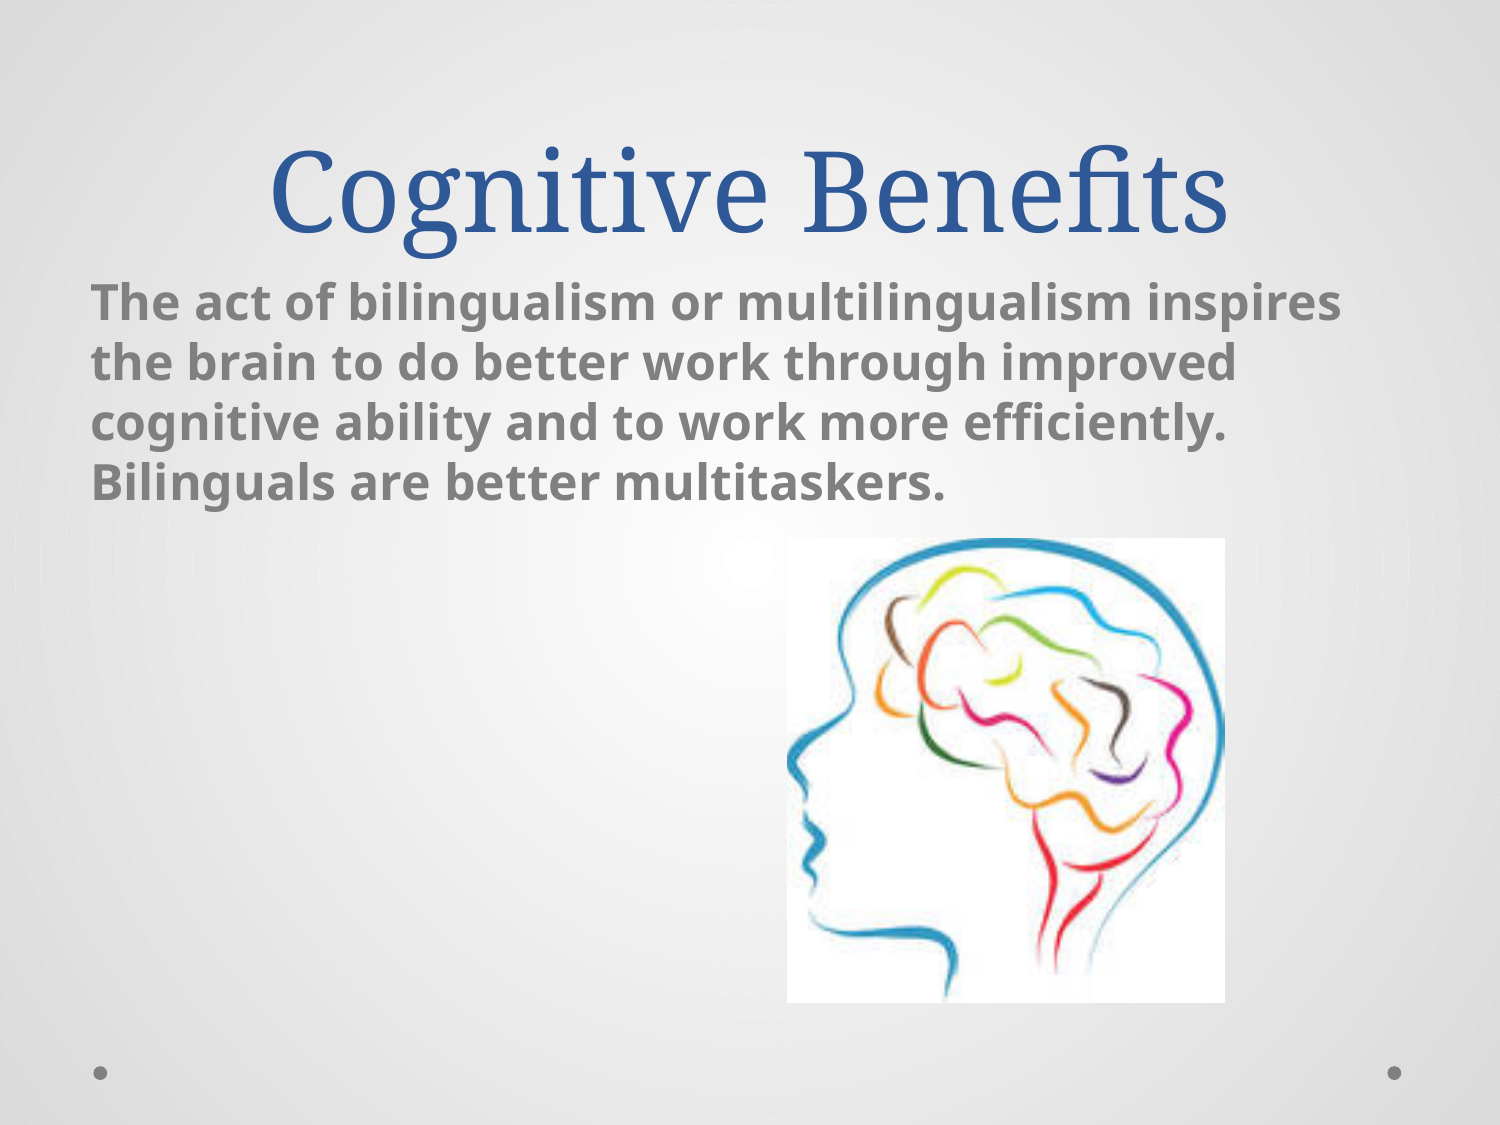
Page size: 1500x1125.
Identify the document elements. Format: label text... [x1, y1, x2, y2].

list The act of bilingualism or multilingualism inspires the brain to do better work through improved cognitive ability and to work more efficiently. Bilinguals are better multitaskers. [75, 262, 1425, 1005]
title Cognitive Benefits [75, 0, 1425, 262]
picture [787, 538, 1226, 1004]
